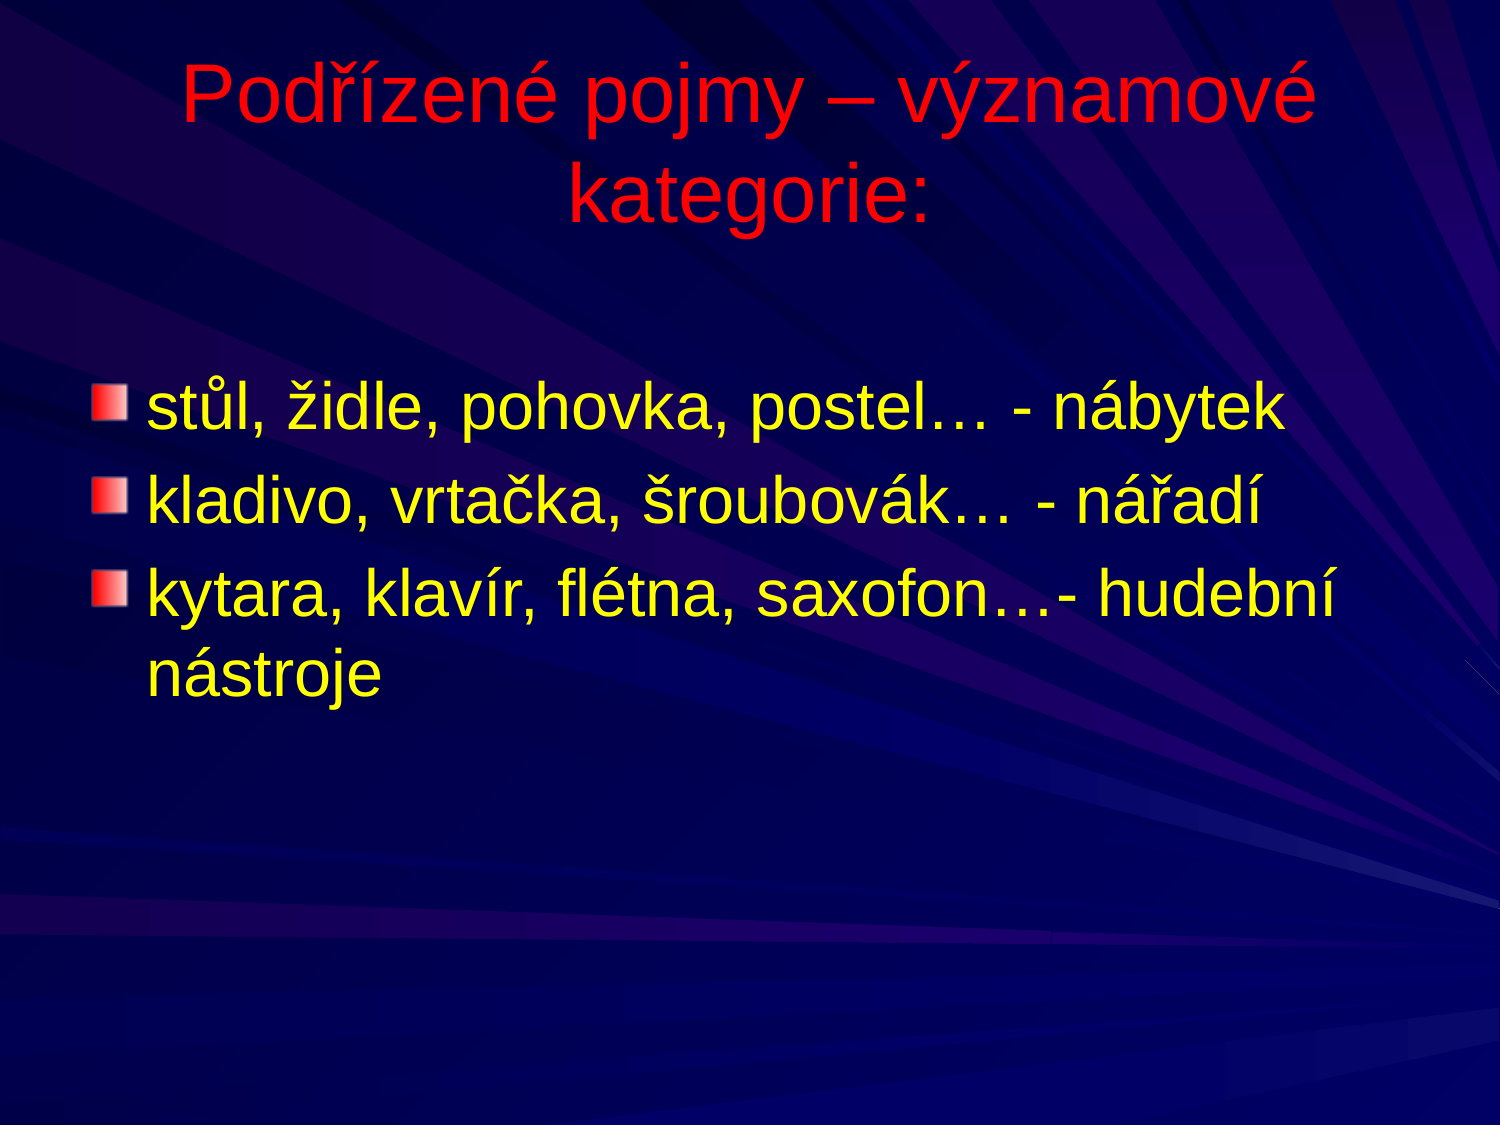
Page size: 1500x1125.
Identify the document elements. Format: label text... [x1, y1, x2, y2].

picture [90, 568, 132, 611]
list stůl, židle, pohovka, postel… - nábytek kladivo, vrtačka, šroubovák… - nářadí kytara, klavír, flétna, saxofon…- hudební nástroje [75, 262, 1425, 1006]
picture [90, 382, 132, 425]
title Podřízené pojmy – významové kategorie: [75, 45, 1425, 234]
picture [90, 475, 132, 518]
